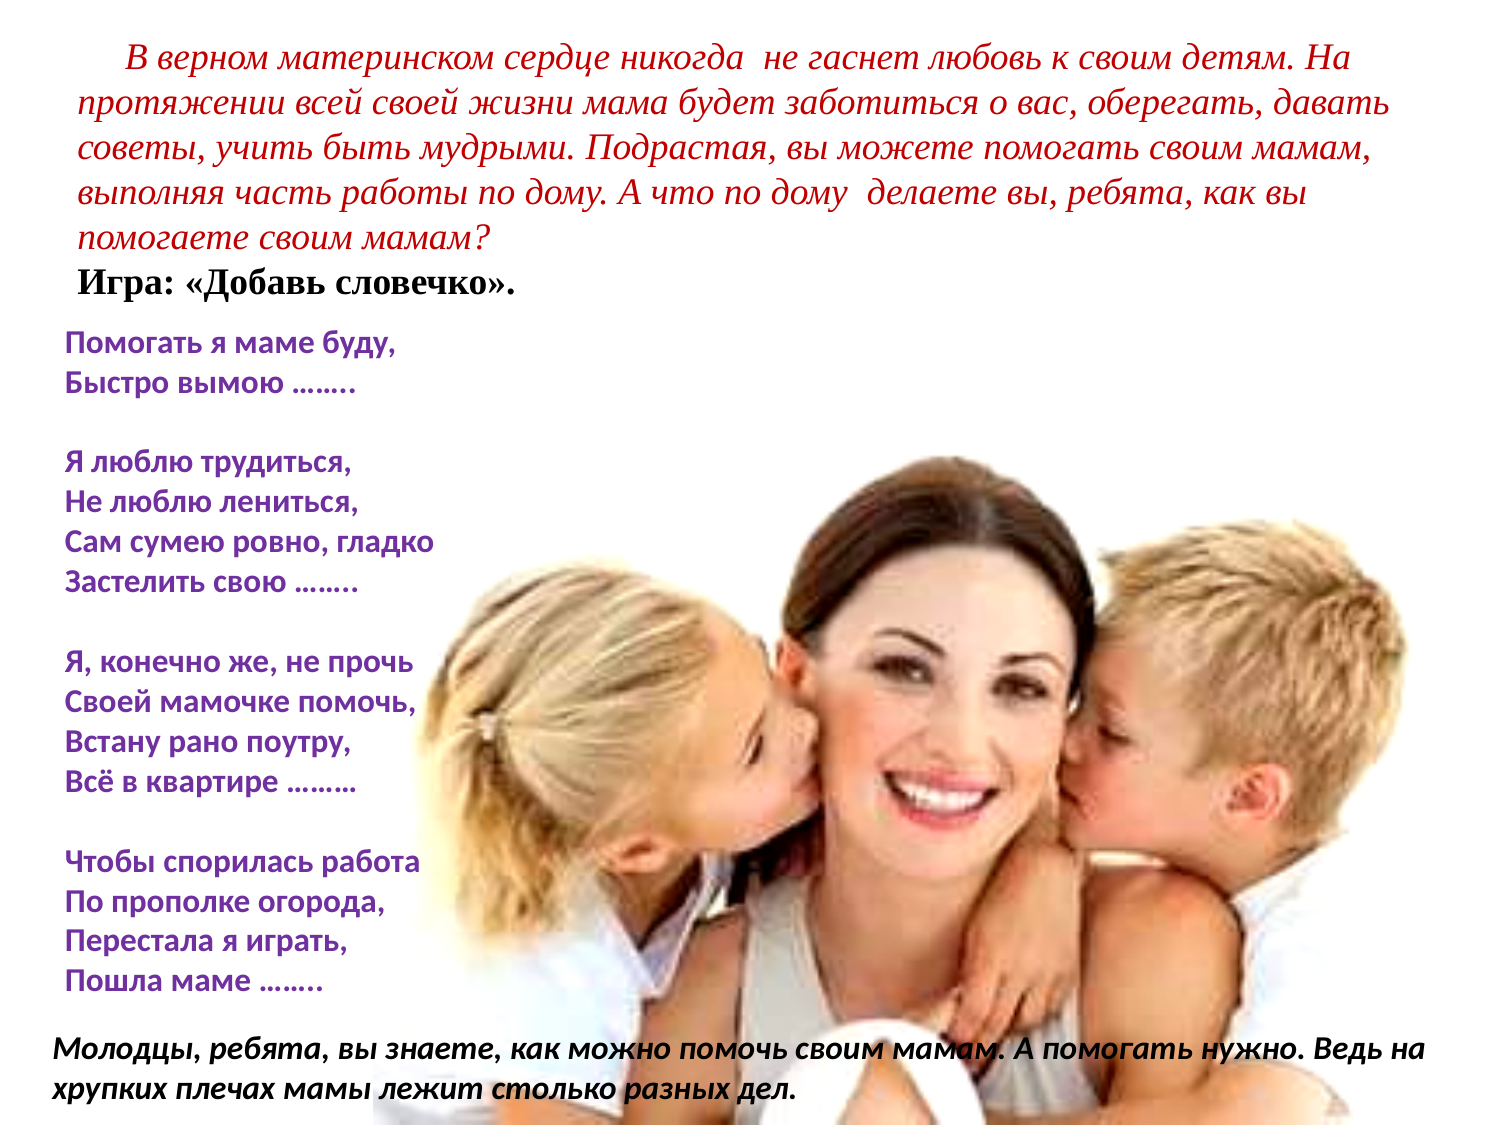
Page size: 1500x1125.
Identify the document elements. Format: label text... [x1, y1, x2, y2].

picture [372, 374, 1500, 1125]
text_box Помогать я маме буду, Быстро вымою …….. Я люблю трудиться, Не люблю лениться, Сам сумею ровно, гладко Застелить свою …….. Я, конечно же, не прочь Своей мамочке помочь, Встану рано поутру, Всё в квартире ……… Чтобы спорилась работа По прополке огорода, Перестала я играть, Пошла маме …….. [49, 312, 800, 1006]
text_box В верном материнском сердце никогда не гаснет любовь к своим детям. На протяжении всей своей жизни мама будет заботиться о вас, оберегать, давать советы, учить быть мудрыми. Подрастая, вы можете помогать своим мамам, выполняя часть работы по дому. А что по дому делаете вы, ребята, как вы помогаете своим мамам? Игра: «Добавь словечко». [62, 24, 1438, 310]
text_box Молодцы, ребята, вы знаете, как можно помочь своим мамам. А помогать нужно. Ведь на хрупких плечах мамы лежит столько разных дел. [37, 1018, 367, 1114]
